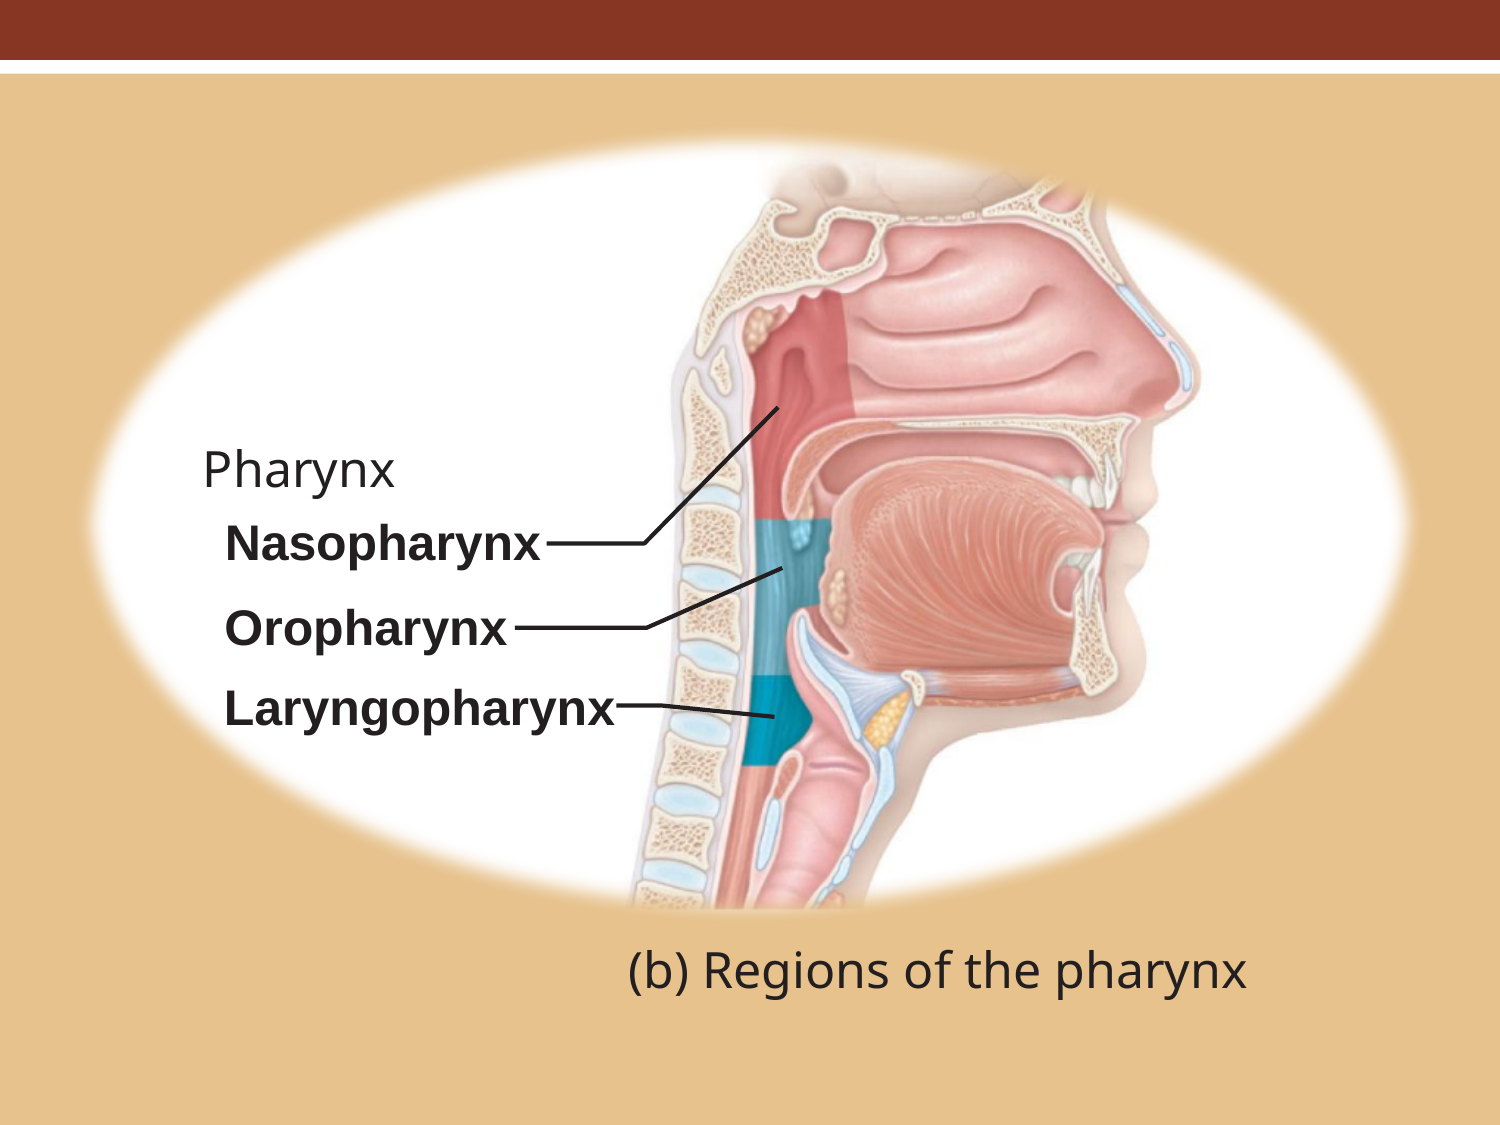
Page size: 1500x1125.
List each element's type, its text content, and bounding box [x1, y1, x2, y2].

text_box (b) Regions of the pharynx [628, 938, 1249, 999]
picture [74, 124, 1426, 925]
